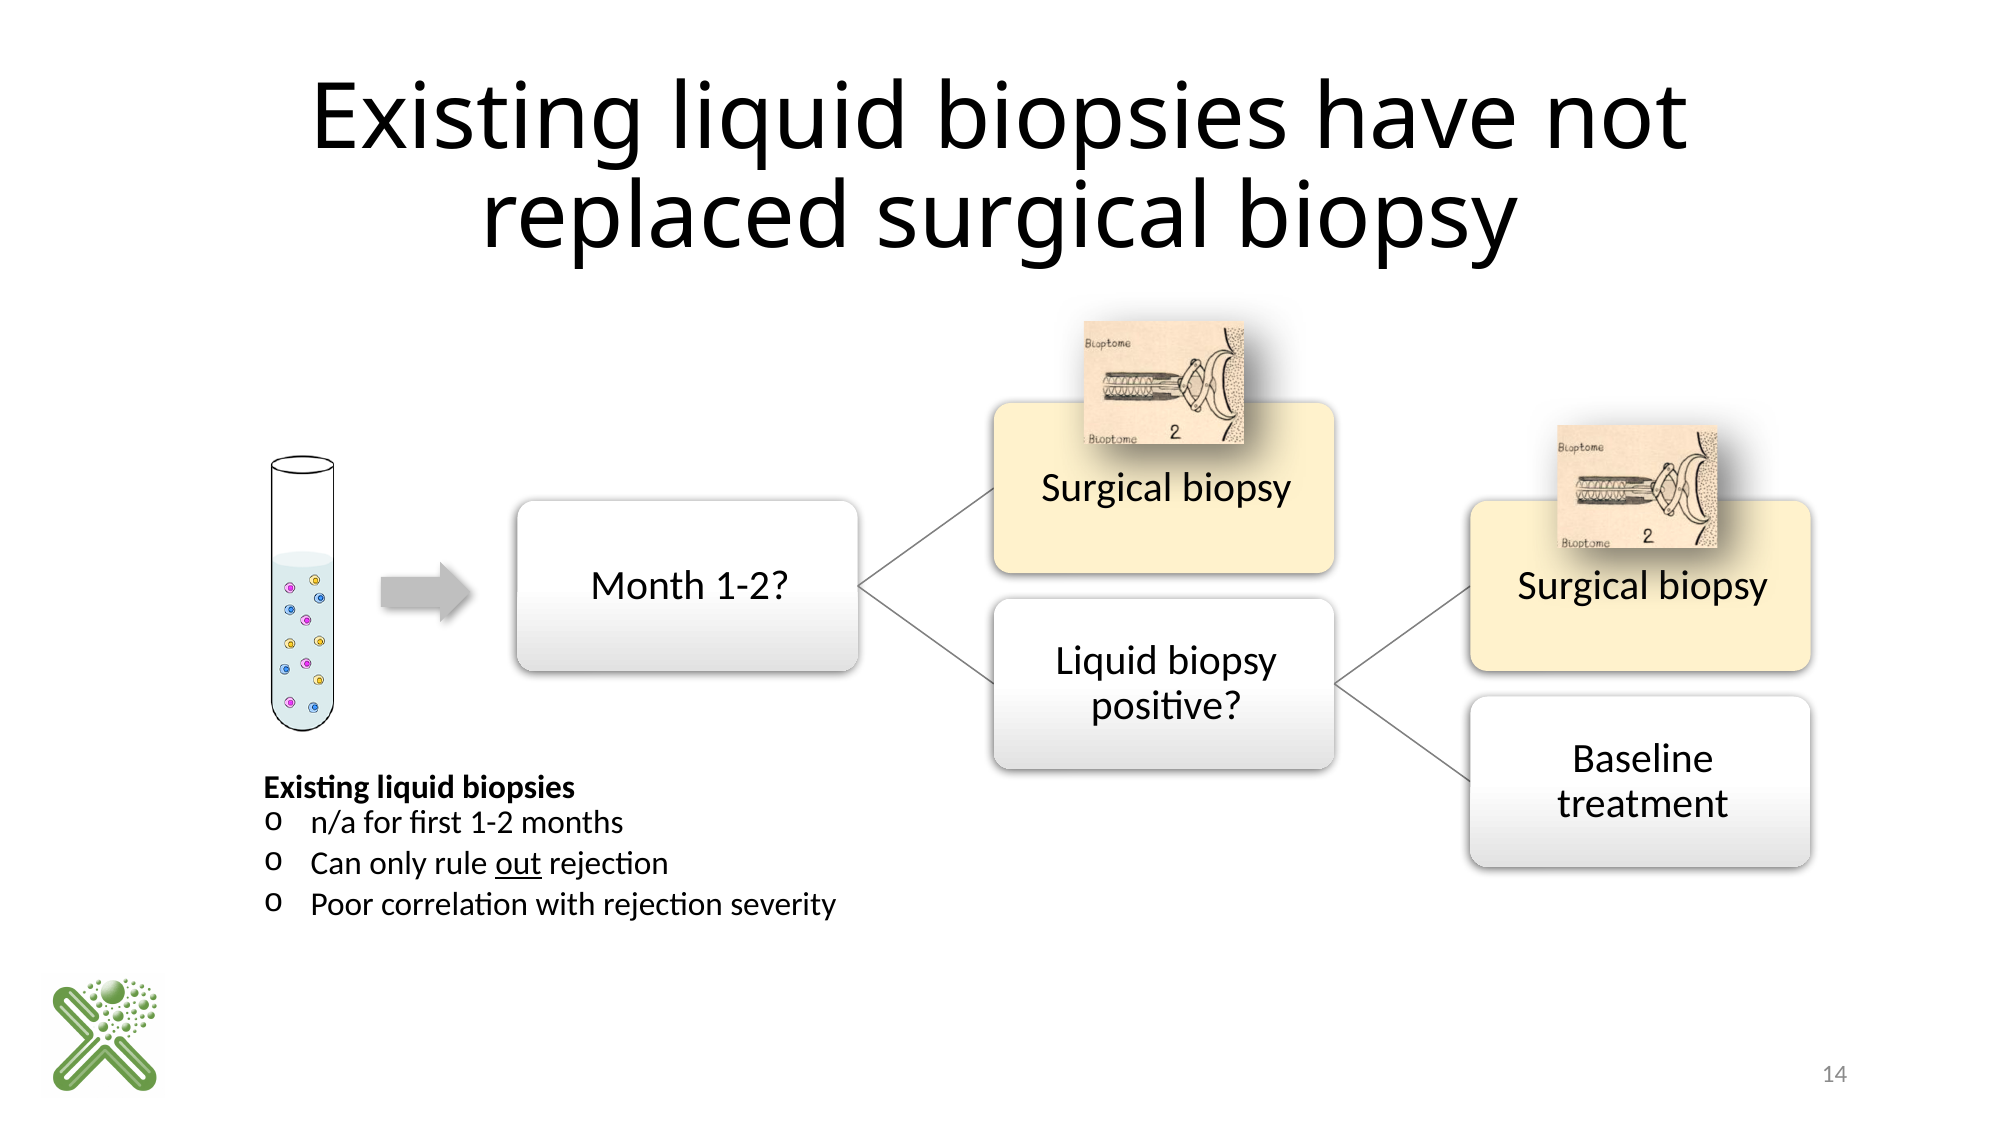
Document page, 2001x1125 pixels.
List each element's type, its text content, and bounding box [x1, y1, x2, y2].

picture [1083, 321, 1245, 444]
picture [41, 973, 165, 1098]
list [517, 375, 1811, 895]
title Existing liquid biopsies have not replaced surgical biopsy [137, 59, 1863, 278]
text_box Existing liquid biopsies n/a for first 1-2 months Can only rule out rejection Poor correlation with rejection severity [248, 757, 896, 931]
text_box [379, 559, 472, 625]
slide_number 14 [1412, 1042, 1863, 1103]
picture [1557, 425, 1718, 548]
picture [256, 443, 346, 736]
